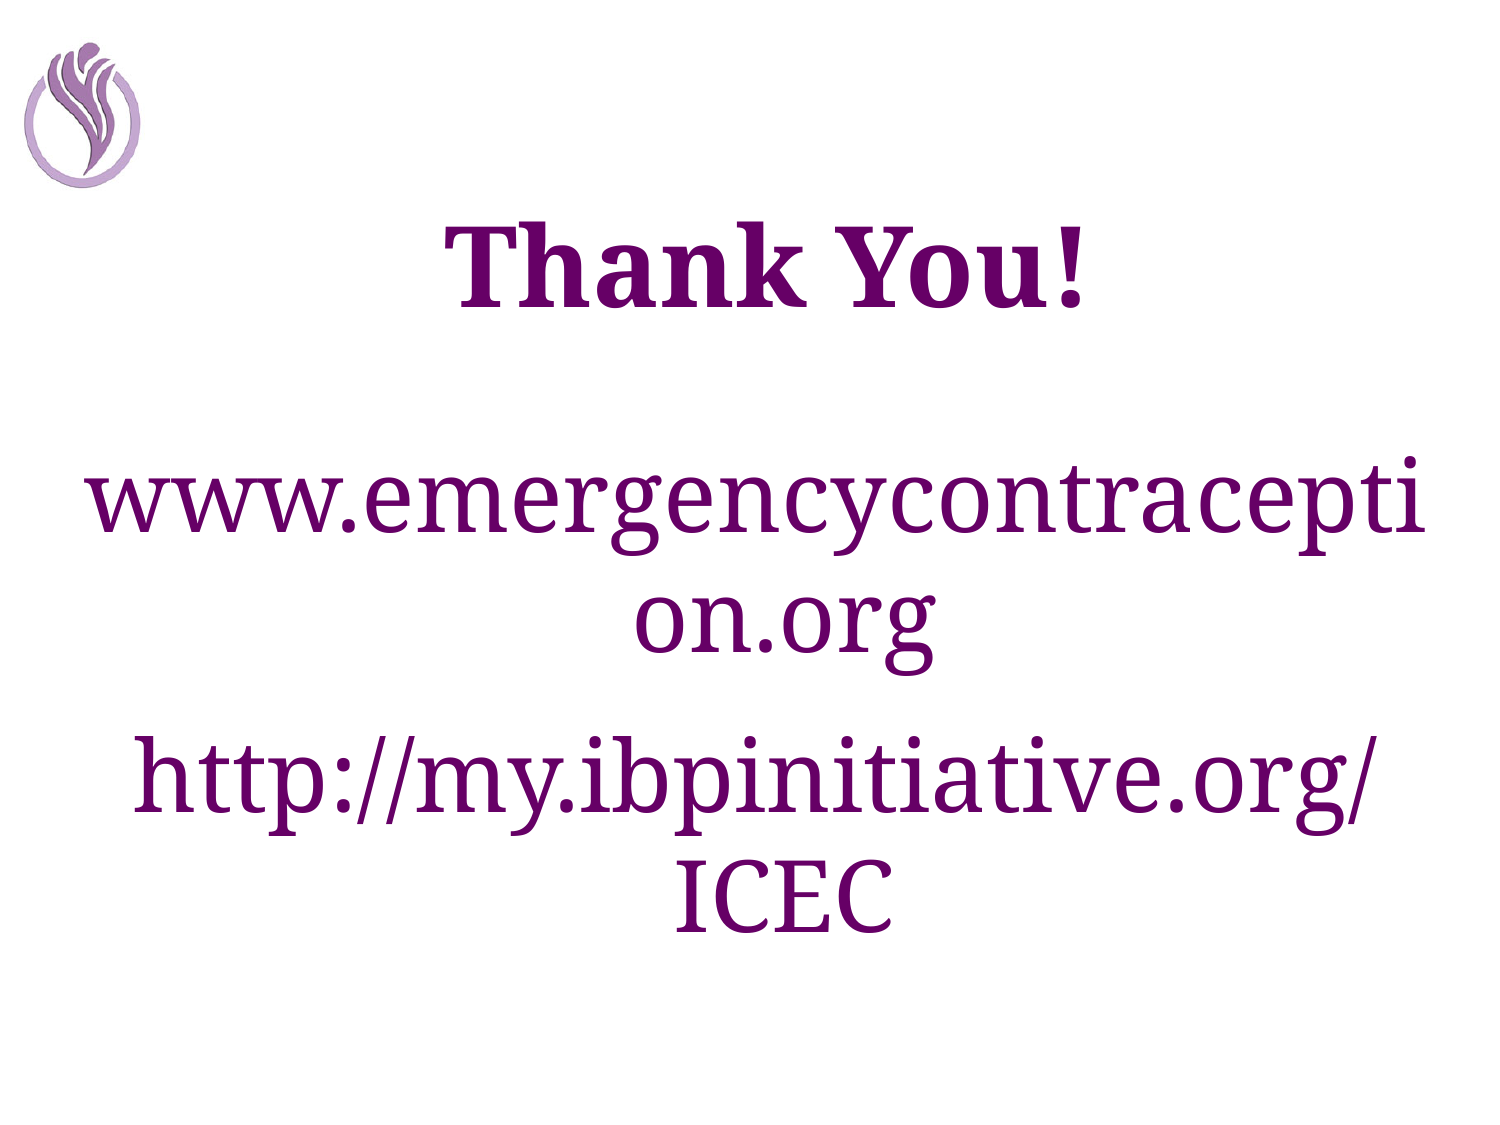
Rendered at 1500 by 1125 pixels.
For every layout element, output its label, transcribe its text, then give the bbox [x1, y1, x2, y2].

title Thank You! [150, 99, 1388, 425]
picture [0, 37, 162, 213]
list www.emergencycontraception.org http://my.ibpinitiative.org/ICEC [62, 425, 1450, 863]
